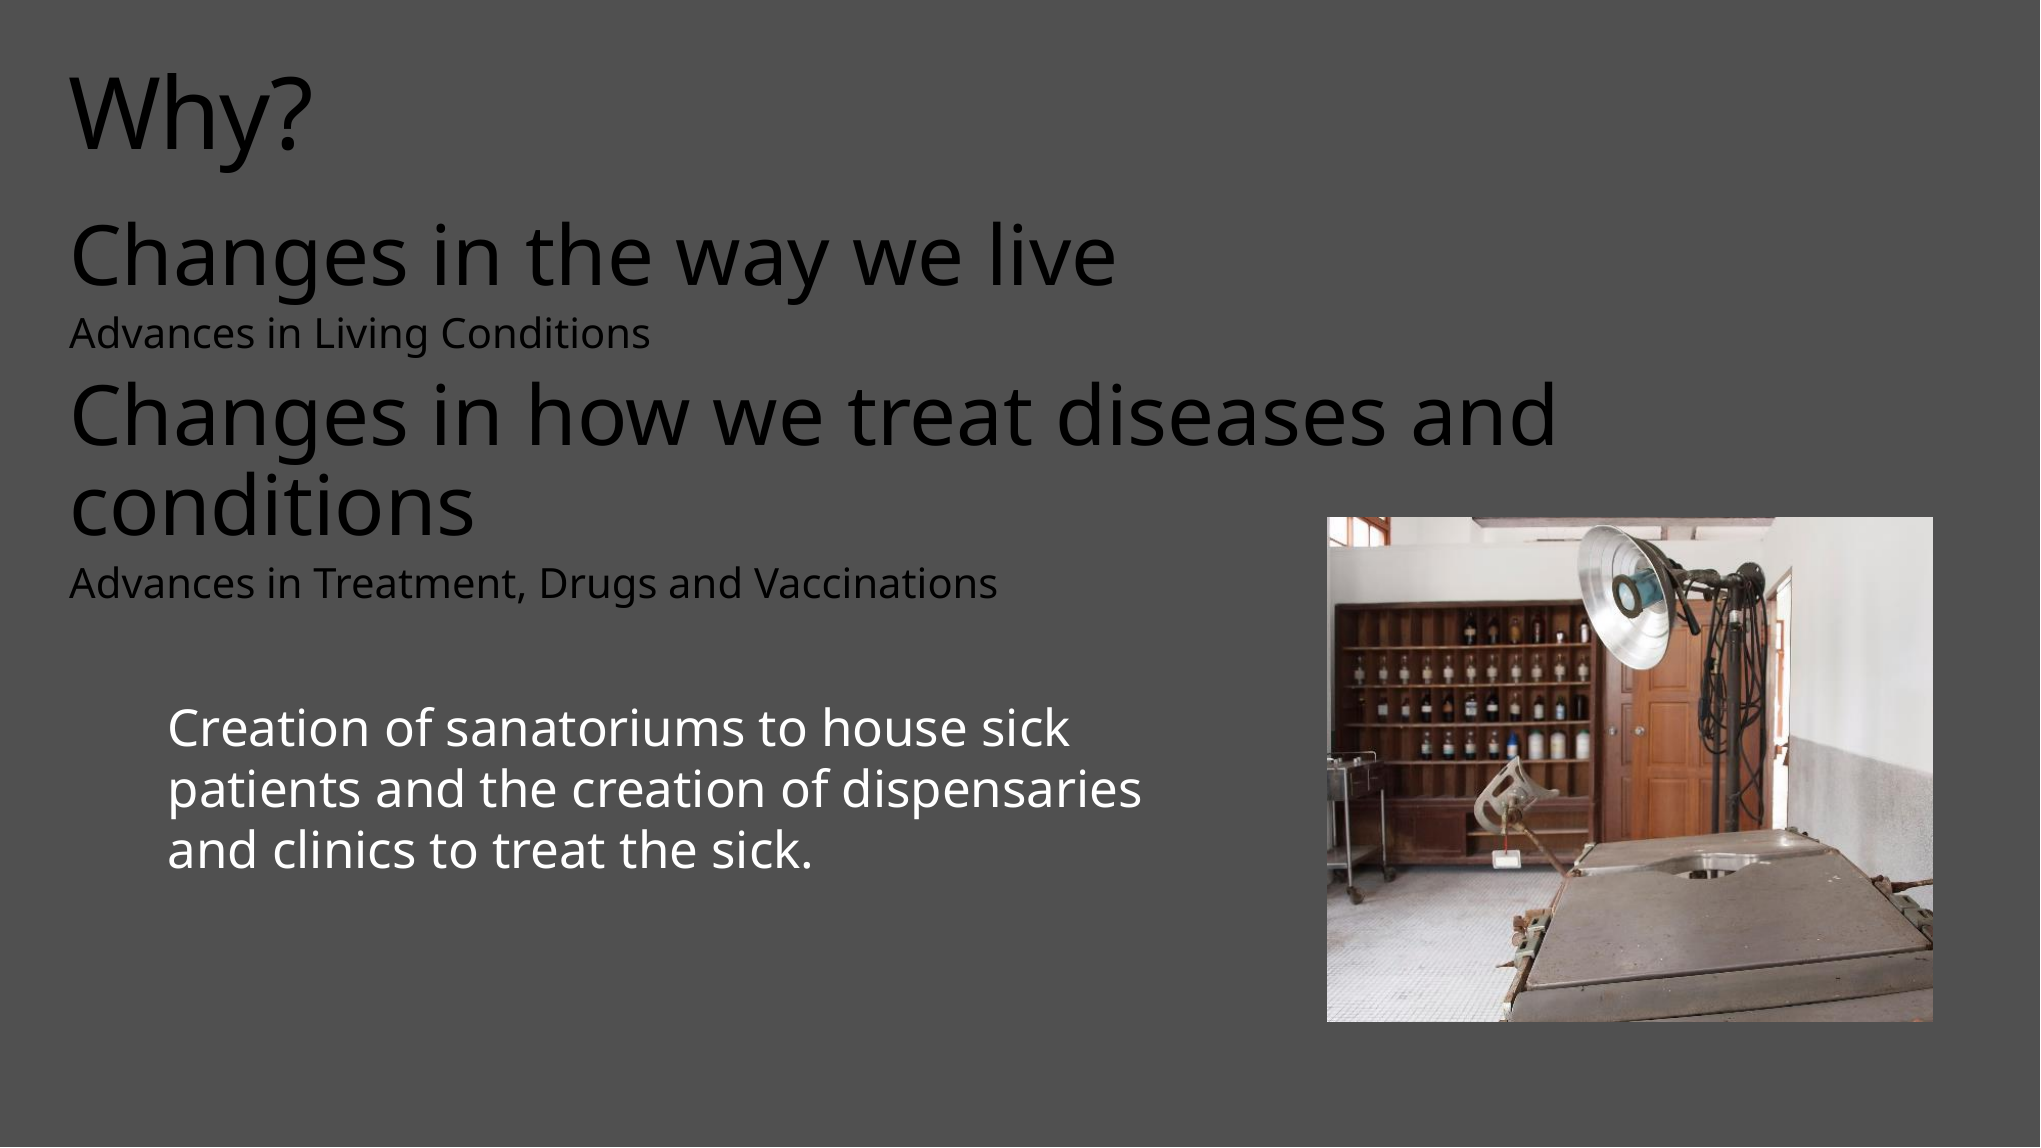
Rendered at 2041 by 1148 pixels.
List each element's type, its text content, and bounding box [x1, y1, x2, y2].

text_box Creation of sanatoriums to house sick patients and the creation of dispensaries and clinics to treat the sick. [153, 687, 1248, 887]
list Changes in the way we live Advances in Living Conditions Changes in how we treat diseases and conditions Advances in Treatment, Drugs and Vaccinations [45, 198, 1995, 654]
picture [1327, 517, 1933, 1022]
title Why? [45, 48, 1996, 199]
